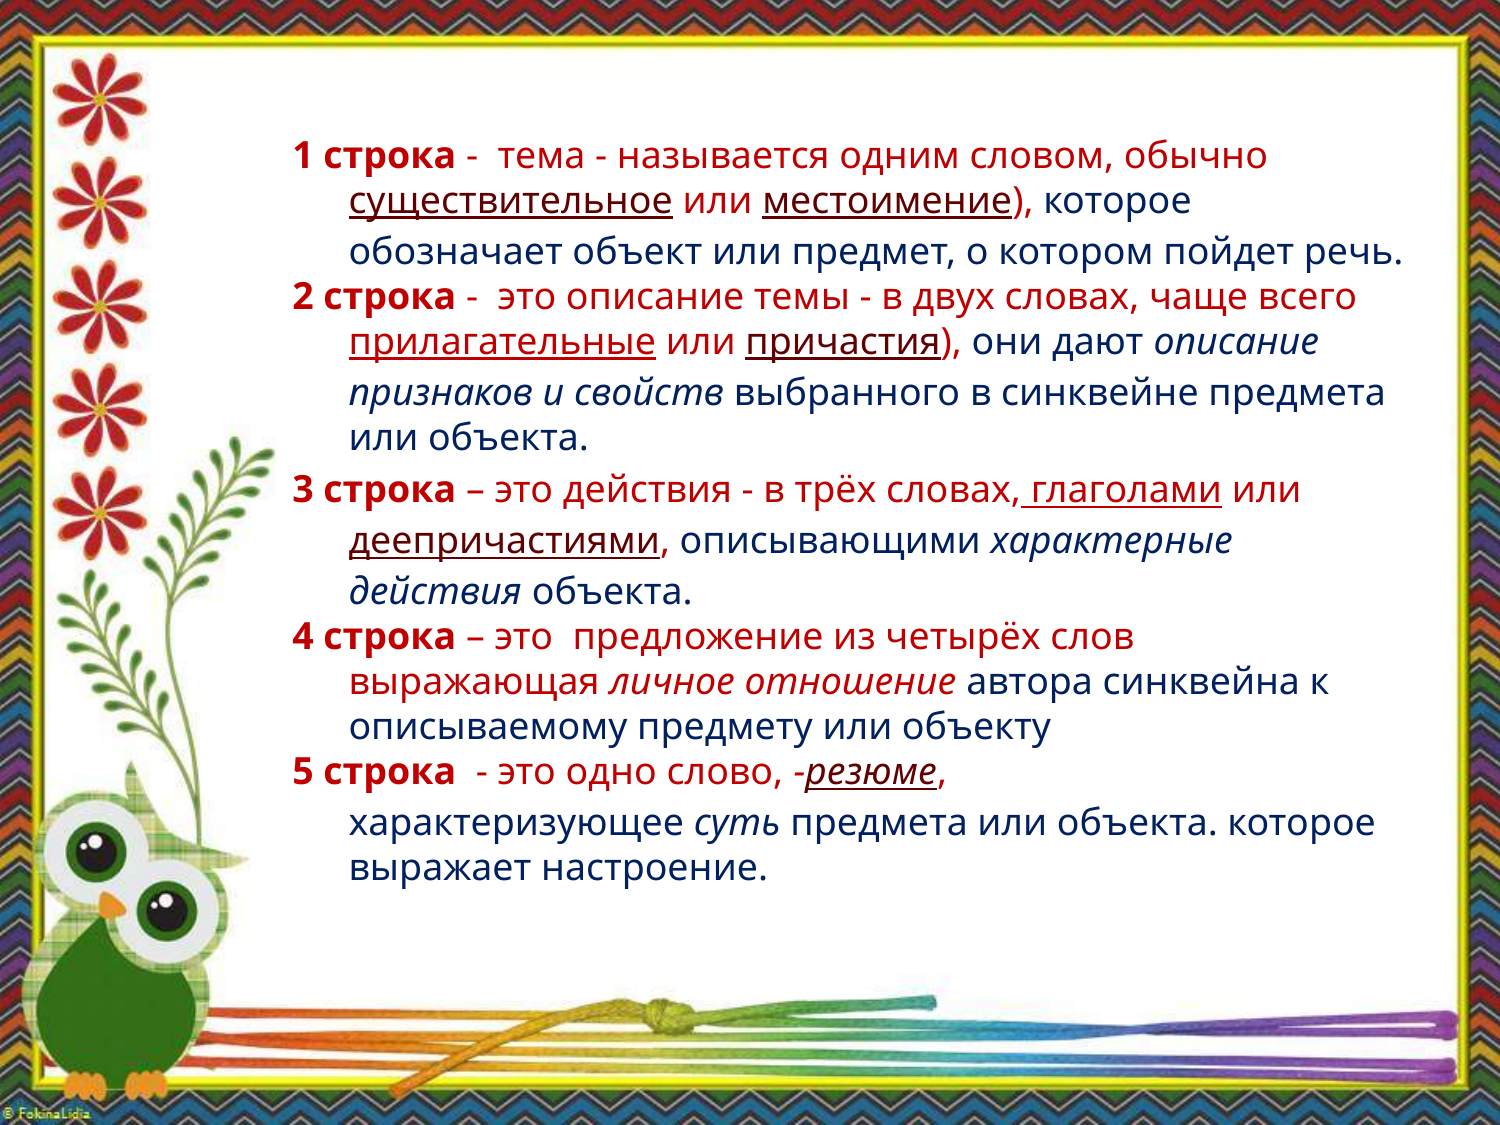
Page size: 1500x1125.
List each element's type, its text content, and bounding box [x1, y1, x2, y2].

picture [0, 0, 1500, 1125]
text_box 1 строка - тема - называется одним словом, обычно существительное или местоимение), которое обозначает объект или предмет, о котором пойдет речь. 2 строка - это описание темы - в двух словах, чаще всего прилагательные или причастия), они дают описание признаков и свойств выбранного в синквейне предмета или объекта. 3 строка – это действия - в трёх словах, глаголами или деепричастиями, описывающими характерные действия объекта. 4 строка – это предложение из четырёх слов выражающая личное отношение автора синквейна к описываемому предмету или объекту 5 строка - это одно слово, -резюме, характеризующее суть предмета или объекта. которое выражает настроение. [277, 78, 1424, 896]
